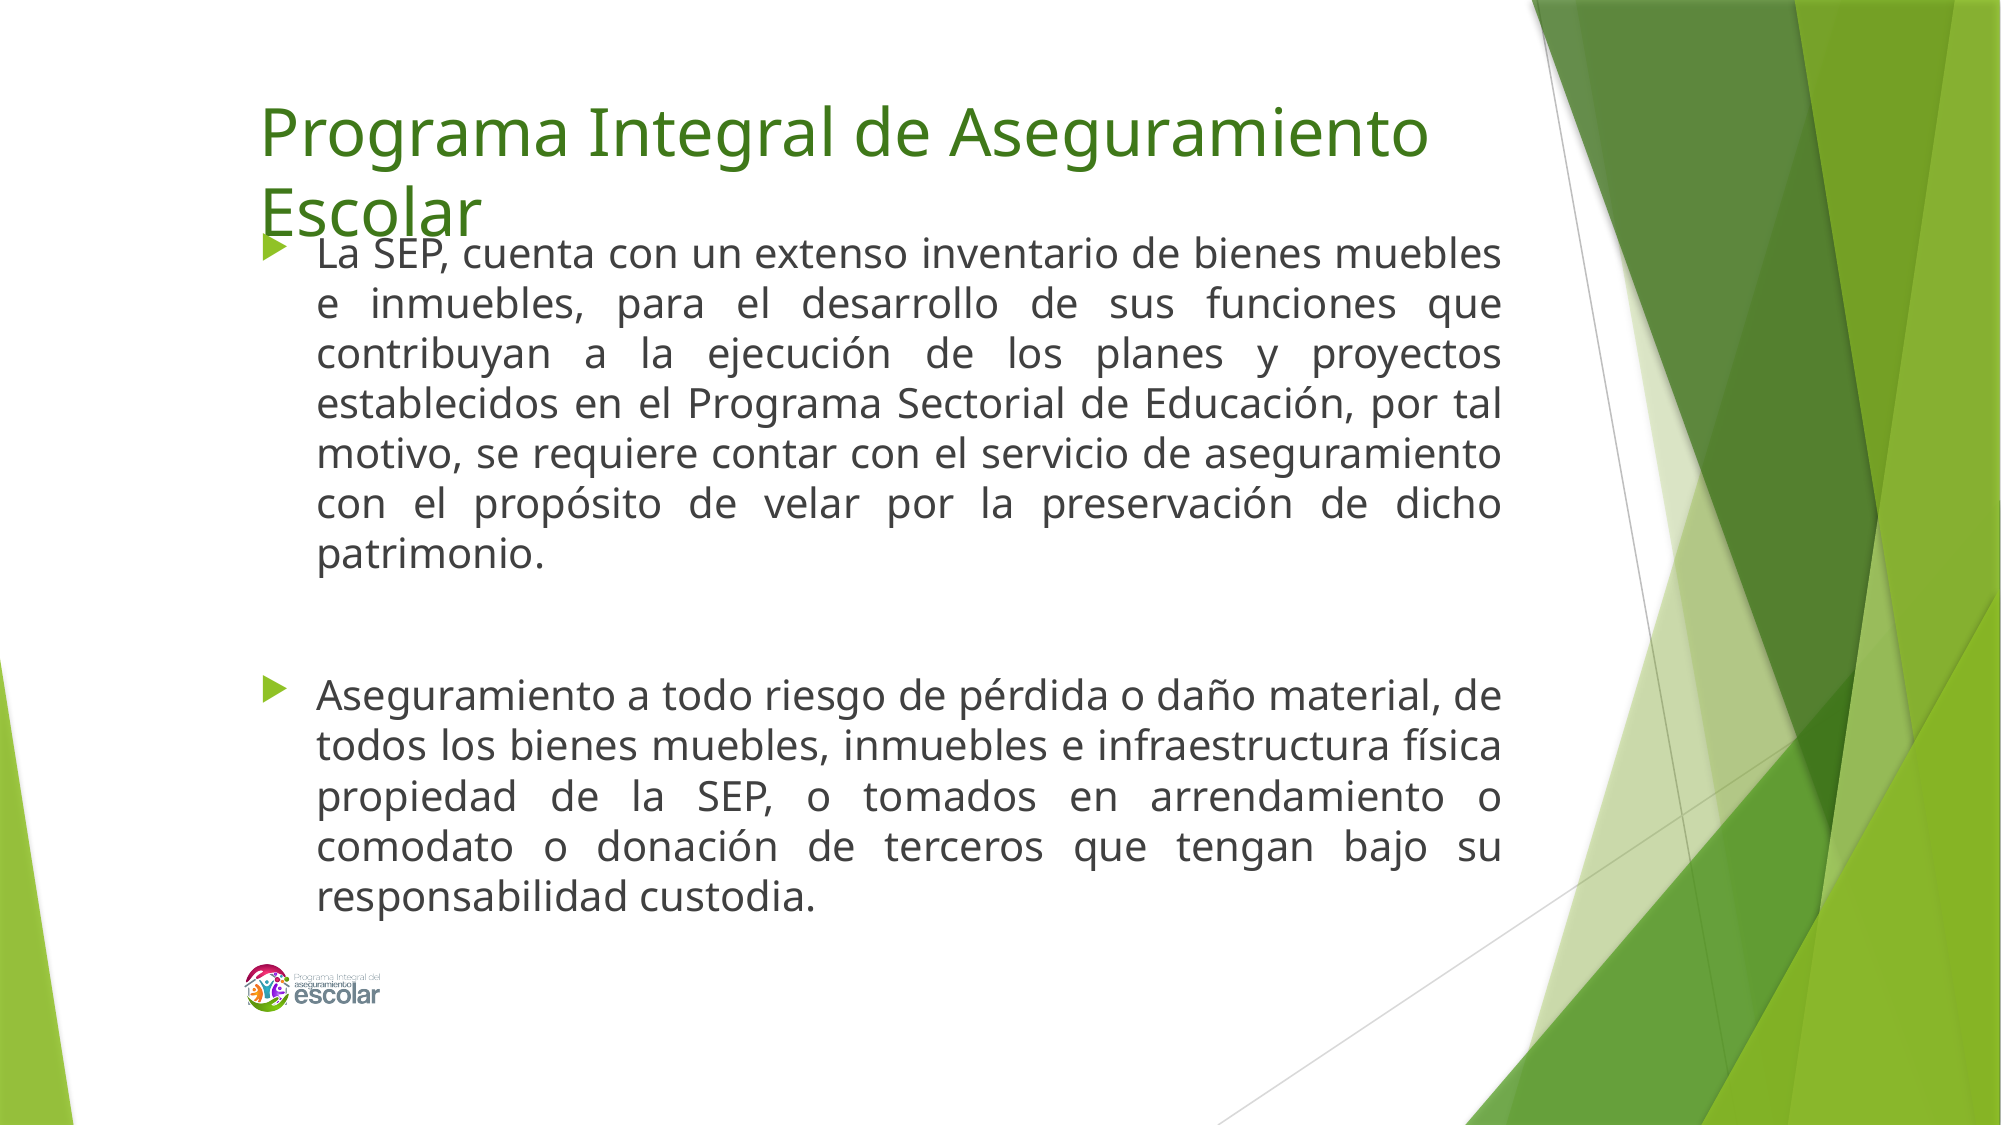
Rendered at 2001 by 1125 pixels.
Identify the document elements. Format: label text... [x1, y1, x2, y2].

picture [244, 963, 380, 1013]
title Programa Integral de Aseguramiento Escolar [244, 82, 1620, 199]
list La SEP, cuenta con un extenso inventario de bienes muebles e inmuebles, para el desarrollo de sus funciones que contribuyan a la ejecución de los planes y proyectos establecidos en el Programa Sectorial de Educación, por tal motivo, se requiere contar con el servicio de aseguramiento con el propósito de velar por la preservación de dicho patrimonio. Aseguramiento a todo riesgo de pérdida o daño material, de todos los bienes muebles, inmuebles e infraestructura física propiedad de la SEP, o tomados en arrendamiento o comodato o donación de terceros que tengan bajo su responsabilidad custodia. [244, 219, 1519, 944]
